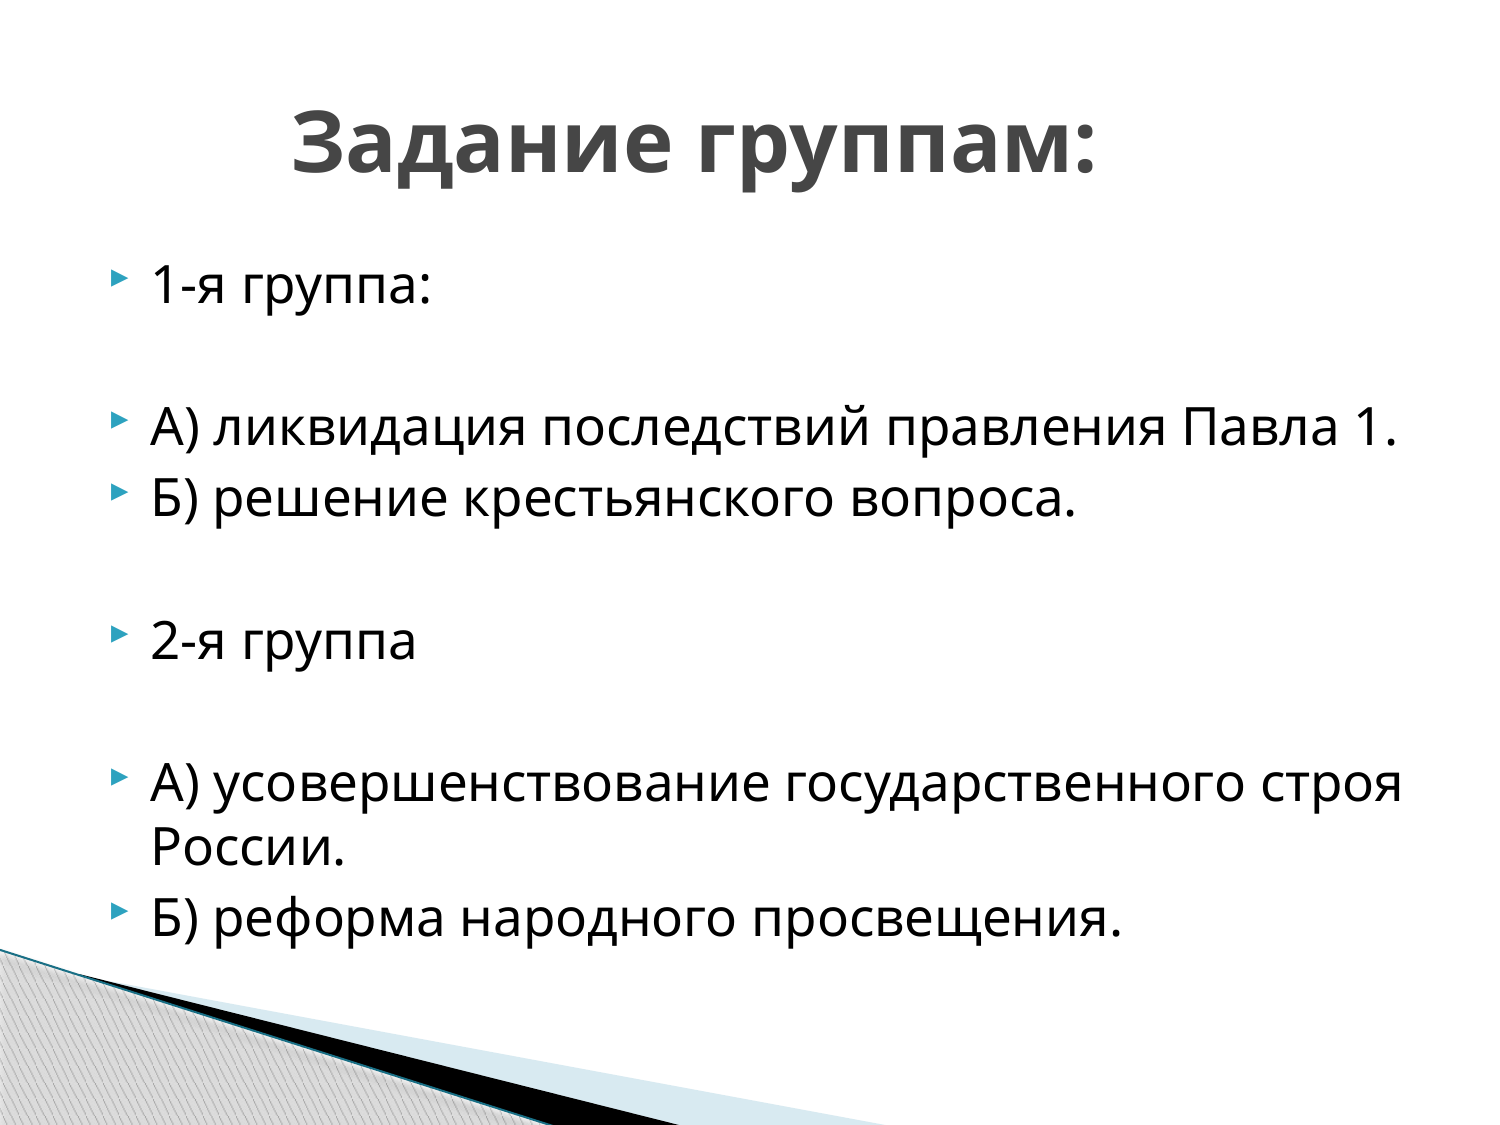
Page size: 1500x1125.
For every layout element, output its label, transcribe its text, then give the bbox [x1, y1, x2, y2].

list 1-я группа: А) ликвидация последствий правления Павла 1. Б) решение крестьянского вопроса. 2-я группа А) усовершенствование государственного строя России. Б) реформа народного просвещения. [75, 243, 1425, 986]
title Задание группам: [75, 45, 1425, 233]
